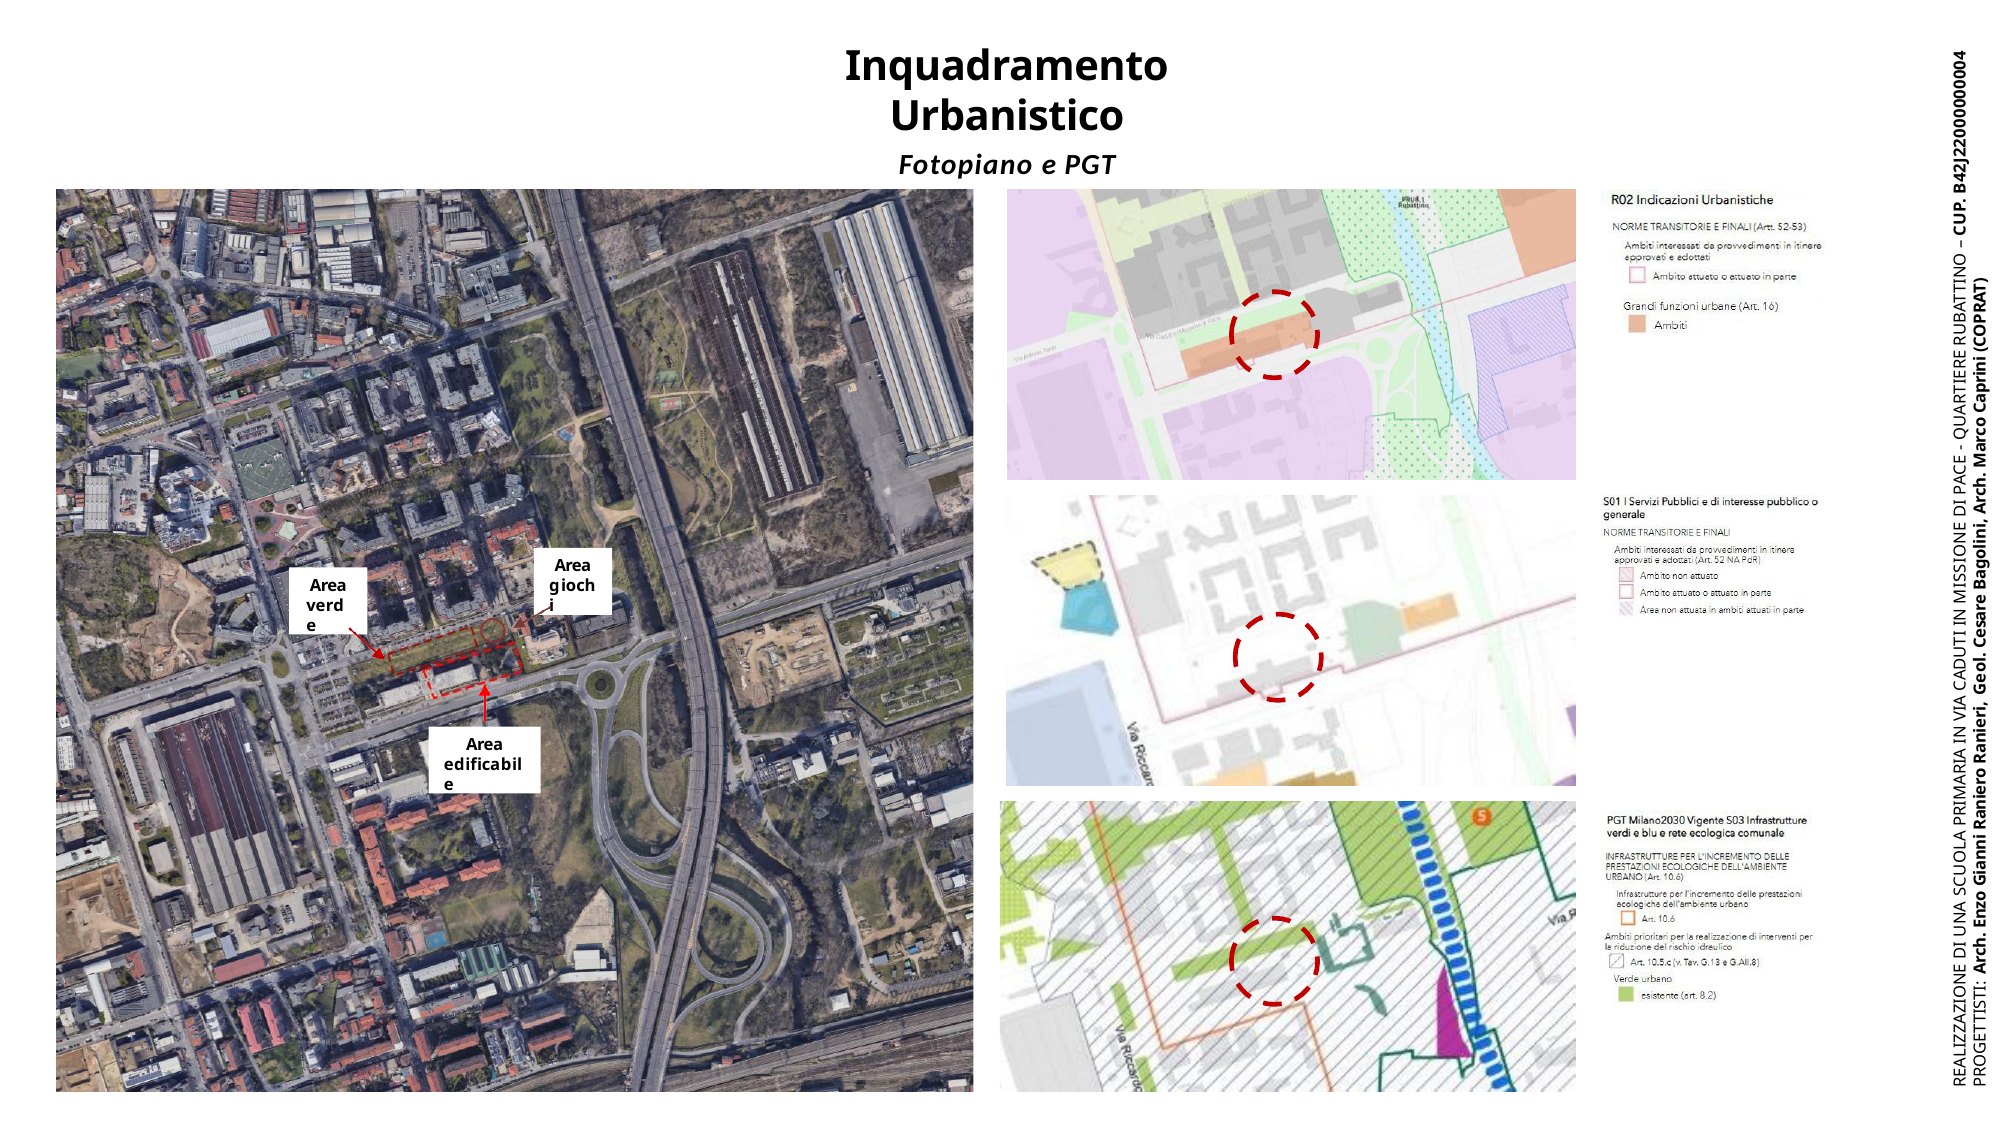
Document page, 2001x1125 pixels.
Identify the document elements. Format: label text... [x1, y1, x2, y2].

text_box Area edificabile [428, 726, 541, 794]
text_box [1600, 189, 1826, 334]
text_box REALIZZAZIONE DI UNA SCUOLA PRIMARIA IN VIA CADUTI IN MISSIONE DI PACE - QUARTIERE RUBATTINO – CUP. B42J22000000004 PROGETTISTI: Arch. Enzo Gianni Raniero Ranieri, Geol. Cesare Bagolini, Arch. Marco Caprini (COPRAT) [1949, 32, 1994, 1090]
text_box [1600, 810, 1818, 1010]
text_box [512, 606, 552, 628]
text_box [1231, 918, 1318, 1005]
text_box [1600, 495, 1824, 620]
text_box [1231, 291, 1318, 378]
text_box Area giochi [533, 547, 613, 615]
title Inquadramento Urbanistico Fotopiano e PGT [727, 27, 1273, 228]
text_box [999, 801, 1576, 1092]
text_box [348, 627, 385, 660]
text_box [1006, 495, 1576, 786]
text_box [1007, 189, 1576, 480]
text_box [1235, 614, 1322, 701]
text_box Area verde [289, 567, 368, 635]
text_box [478, 683, 491, 722]
text_box [56, 189, 974, 1092]
